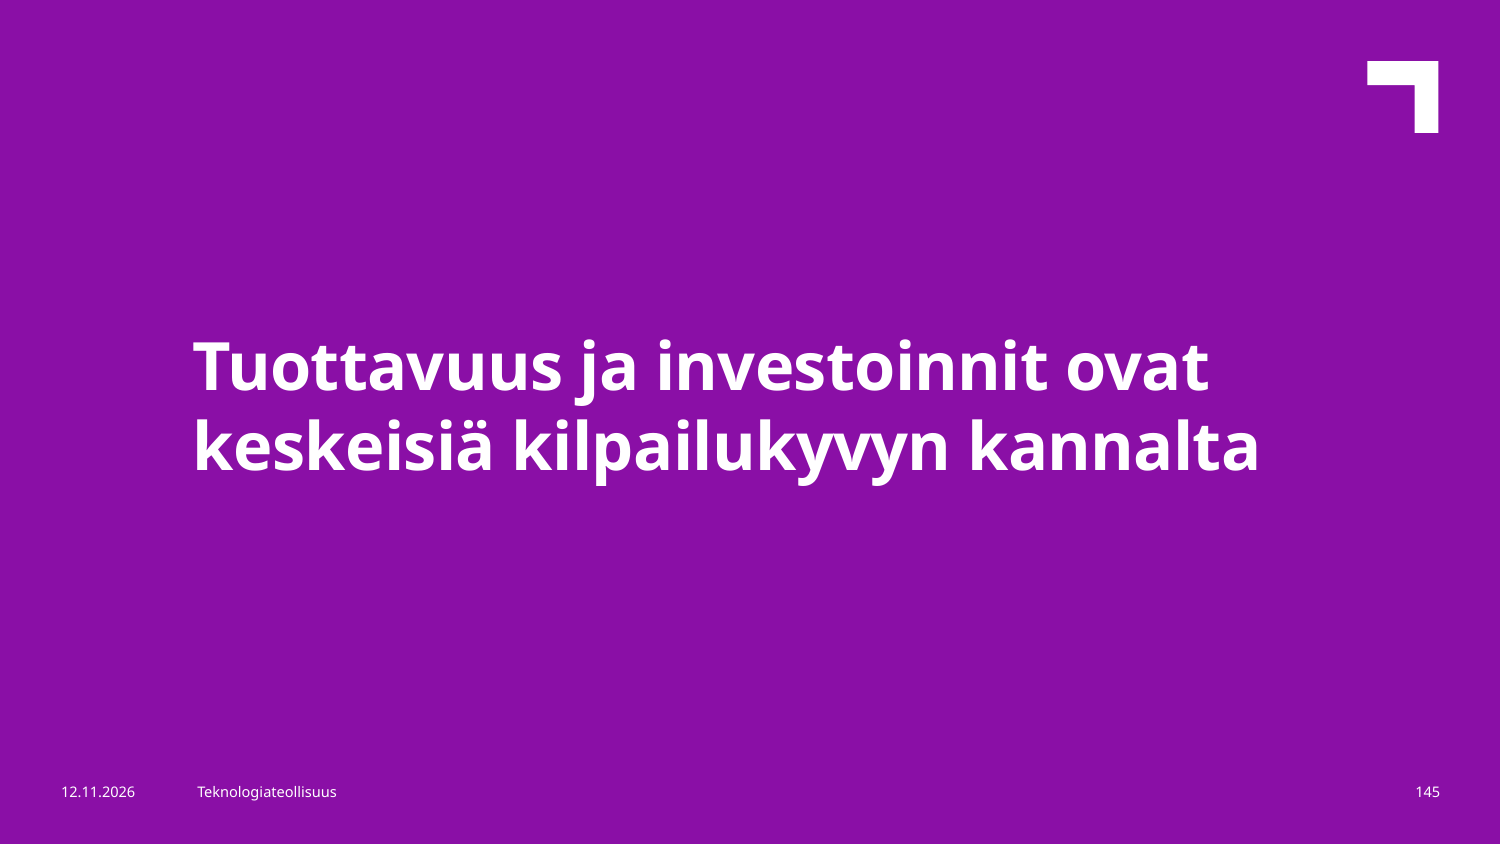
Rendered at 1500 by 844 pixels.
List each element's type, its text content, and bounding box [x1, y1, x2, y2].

footer Teknologiateollisuus [182, 775, 395, 803]
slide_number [46, 775, 182, 803]
slide_number 145 [1313, 775, 1456, 803]
list Tuottavuus ja investoinnit ovat keskeisiä kilpailukyvyn kannalta [175, 315, 1321, 507]
